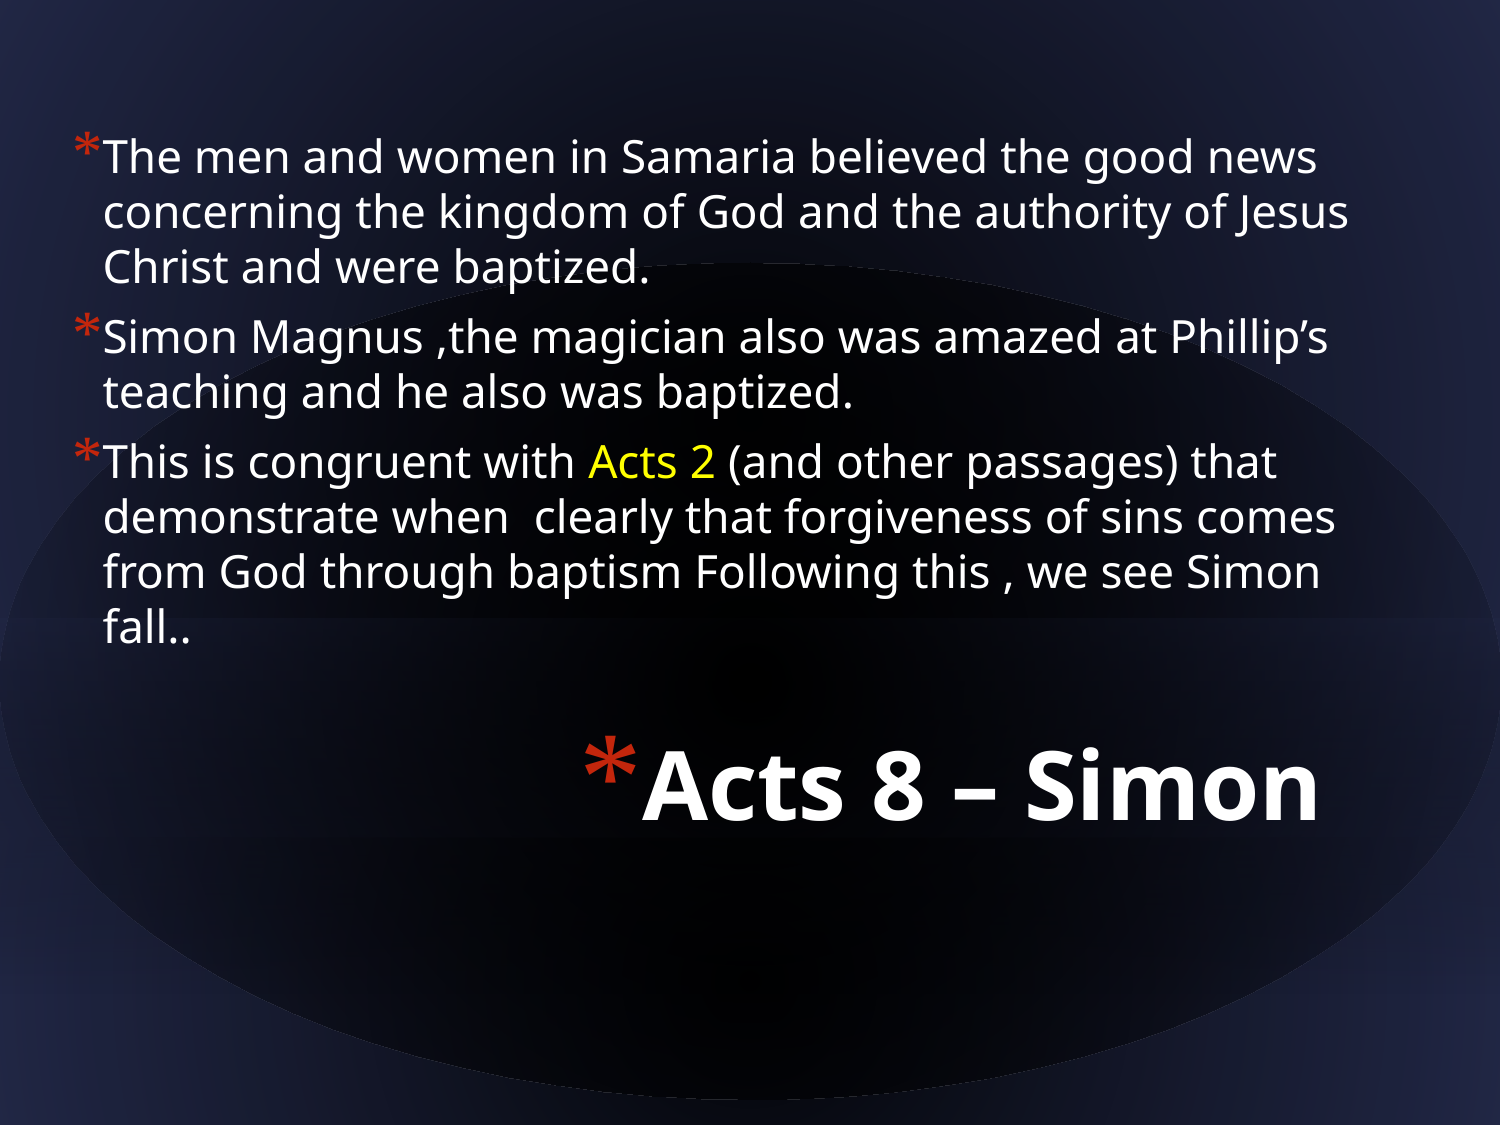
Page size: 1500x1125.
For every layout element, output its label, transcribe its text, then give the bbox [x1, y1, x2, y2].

list The men and women in Samaria believed the good news concerning the kingdom of God and the authority of Jesus Christ and were baptized. Simon Magnus ,the magician also was amazed at Phillip’s teaching and he also was baptized. This is congruent with Acts 2 (and other passages) that demonstrate when clearly that forgiveness of sins comes from God through baptism Following this , we see Simon fall.. [50, 120, 1438, 690]
title Acts 8 – Simon [294, 717, 1363, 905]
